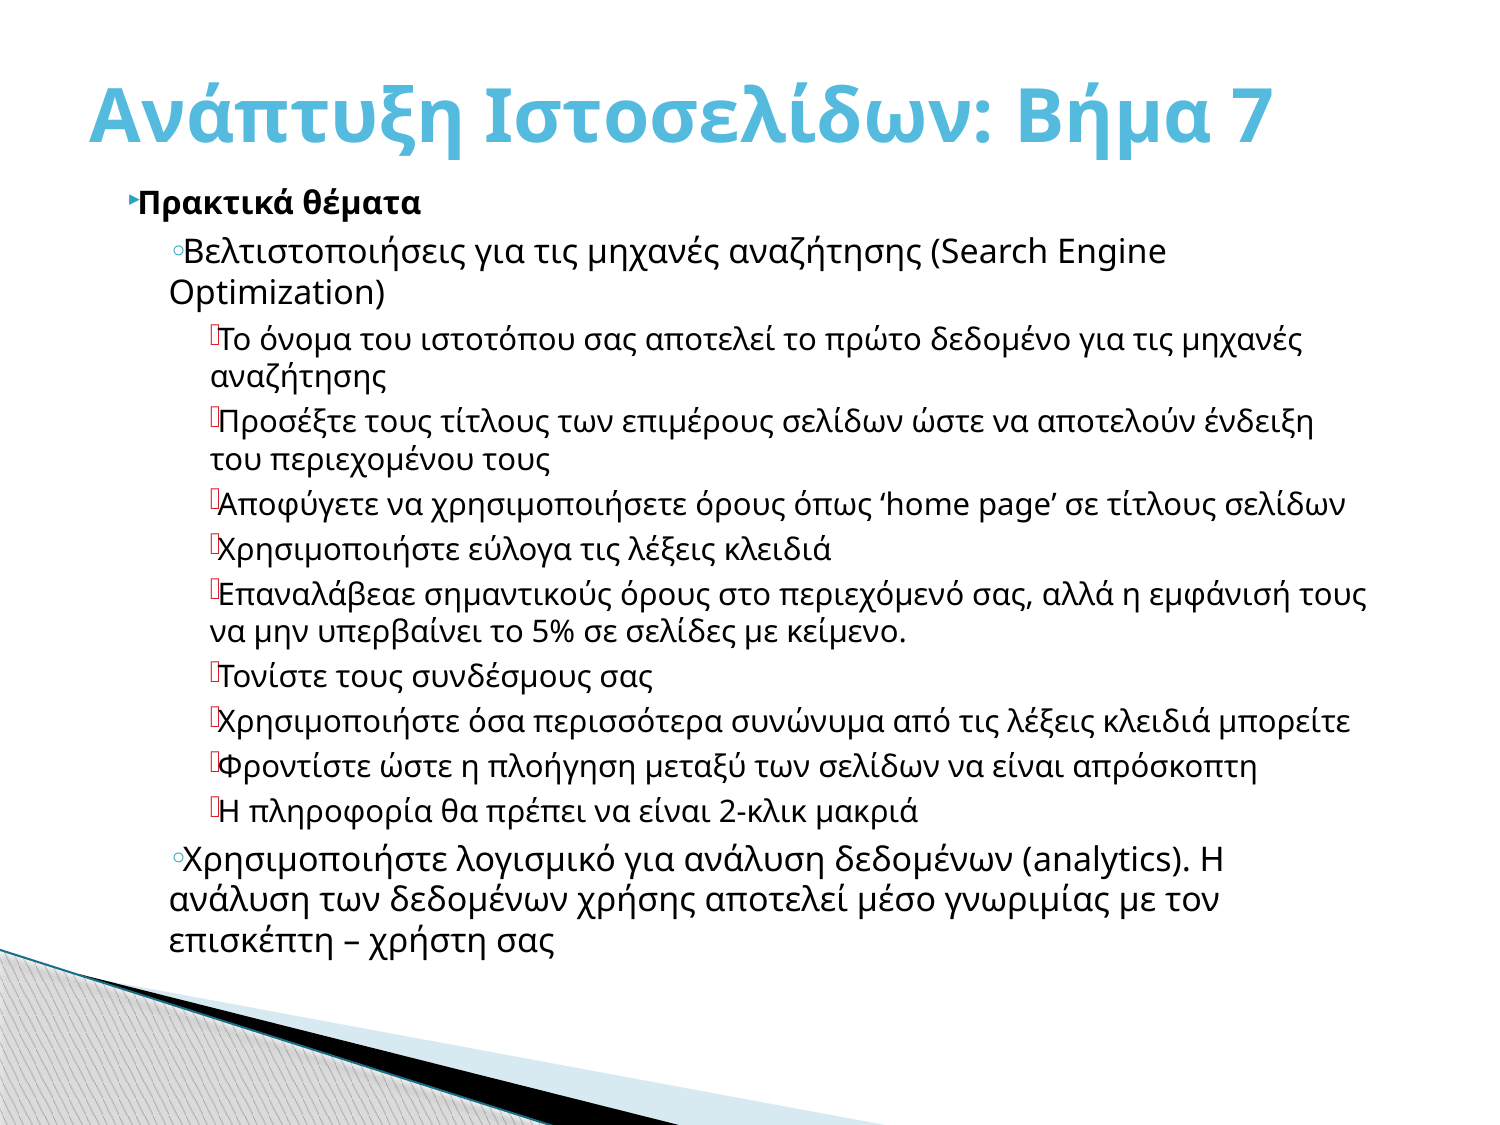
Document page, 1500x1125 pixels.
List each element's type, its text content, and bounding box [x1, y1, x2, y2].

title Ανάπτυξη Ιστοσελίδων: Βήμα 7 [75, 50, 1425, 175]
list Πρακτικά θέματα Βελτιστοποιήσεις για τις μηχανές αναζήτησης (Search Engine Optimization) Το όνομα του ιστοτόπου σας αποτελεί το πρώτο δεδομένο για τις μηχανές αναζήτησης Προσέξτε τους τίτλους των επιμέρους σελίδων ώστε να αποτελούν ένδειξη του περιεχομένου τους Αποφύγετε να χρησιμοποιήσετε όρους όπως ‘home page’ σε τίτλους σελίδων Χρησιμοποιήστε εύλογα τις λέξεις κλειδιά Επαναλάβεαε σημαντικούς όρους στο περιεχόμενό σας, αλλά η εμφάνισή τους να μην υπερβαίνει το 5% σε σελίδες με κείμενο. Τονίστε τους συνδέσμους σας Χρησιμοποιήστε όσα περισσότερα συνώνυμα από τις λέξεις κλειδιά μπορείτε Φροντίστε ώστε η πλοήγηση μεταξύ των σελίδων να είναι απρόσκοπτη Η πληροφορία θα πρέπει να είναι 2-κλικ μακριά Χρησιμοποιήστε λογισμικό για ανάλυση δεδομένων (analytics). Η ανάλυση των δεδομένων χρήσης αποτελεί μέσο γνωριμίας με τον επισκέπτη – χρήστη σας [112, 174, 1388, 1025]
